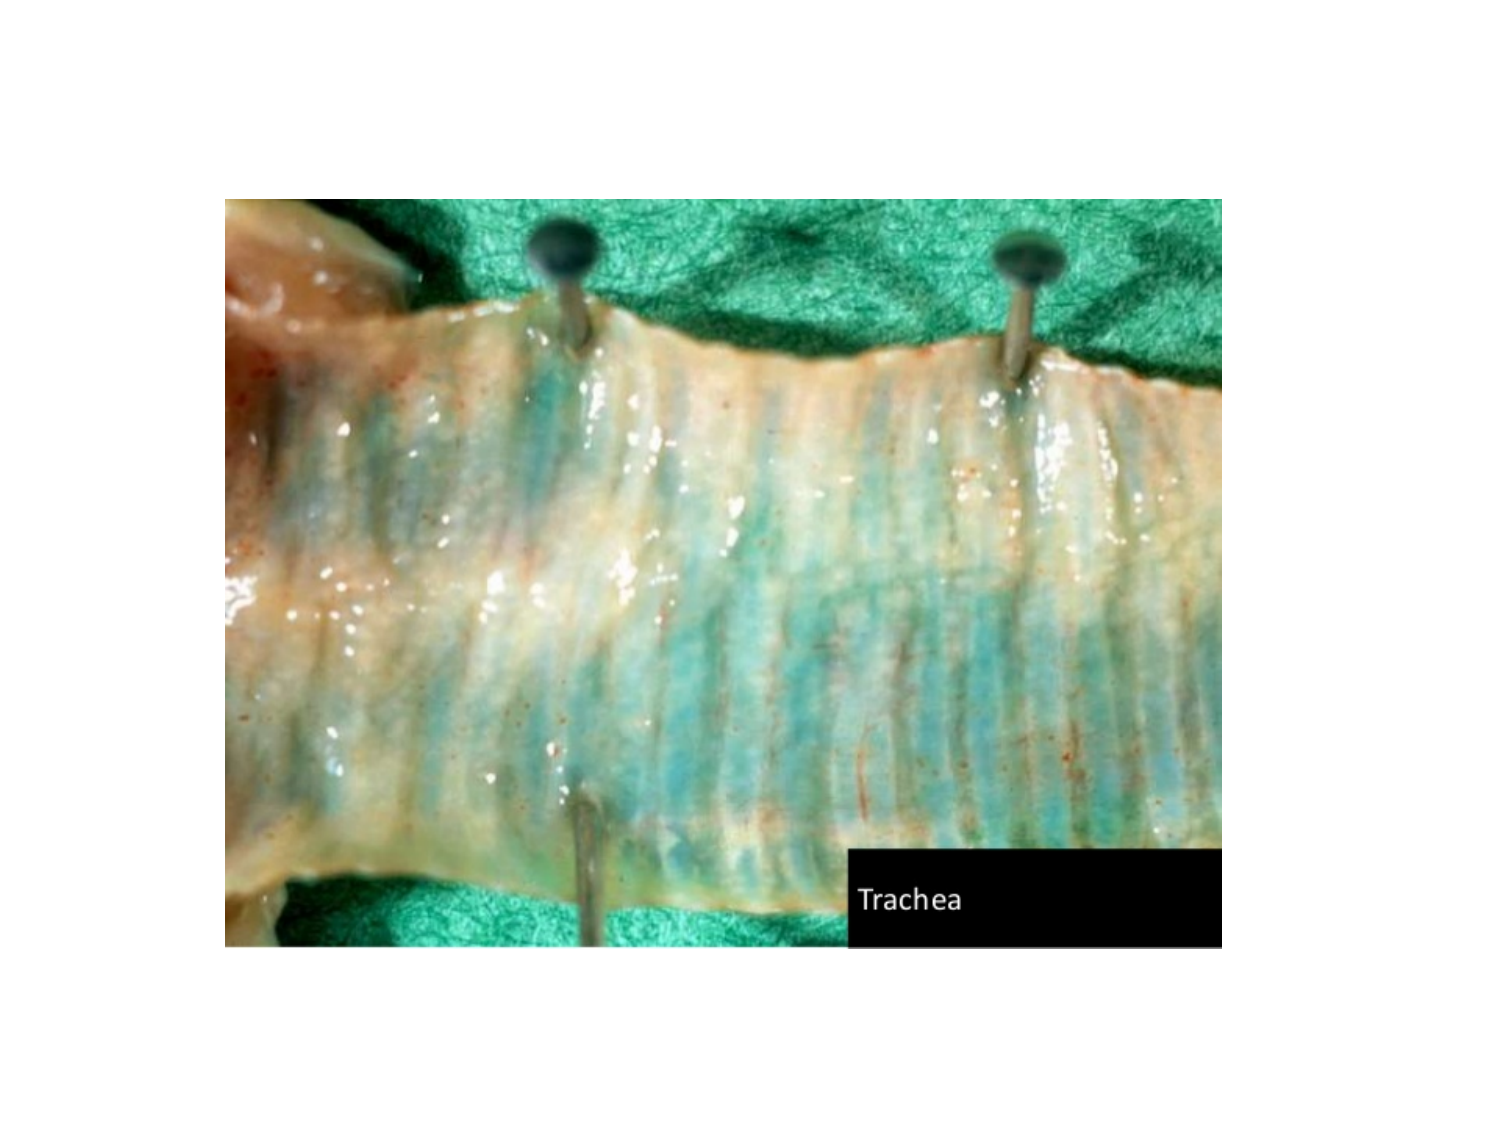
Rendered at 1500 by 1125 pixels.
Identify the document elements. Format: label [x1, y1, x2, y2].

picture [224, 199, 1222, 949]
